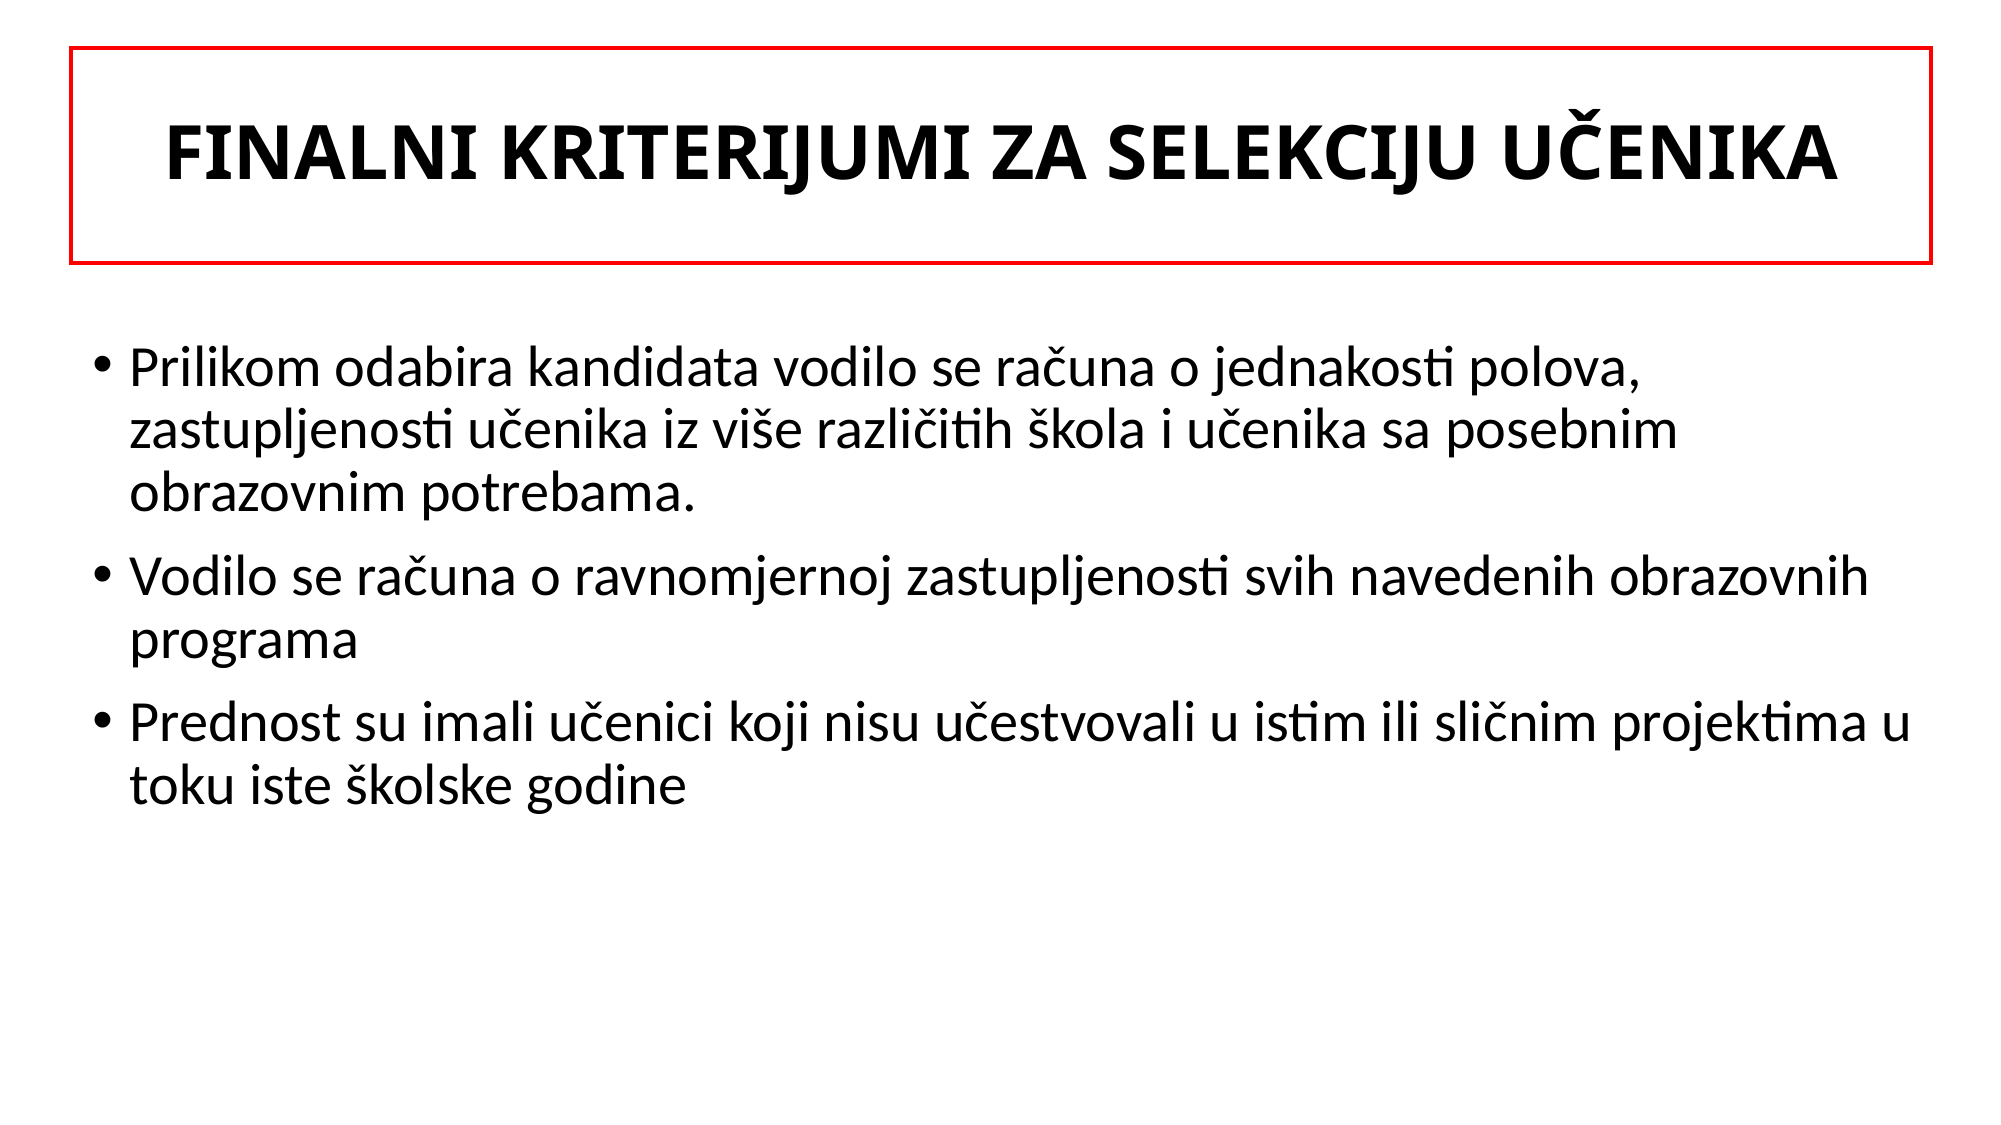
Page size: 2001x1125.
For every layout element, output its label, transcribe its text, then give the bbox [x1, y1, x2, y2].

title FINALNI KRITERIJUMI ZA SELEKCIJU UČENIKA [70, 47, 1932, 264]
list Prilikom odabira kandidata vodilo se računa o jednakosti polova, zastupljenosti učenika iz više različitih škola i učenika sa posebnim obrazovnim potrebama. Vodilo se računa o ravnomjernoj zastupljenosti svih navedenih obrazovnih programa Prednost su imali učenici koji nisu učestvovali u istim ili sličnim projektima u toku iste školske godine [77, 328, 1932, 1005]
